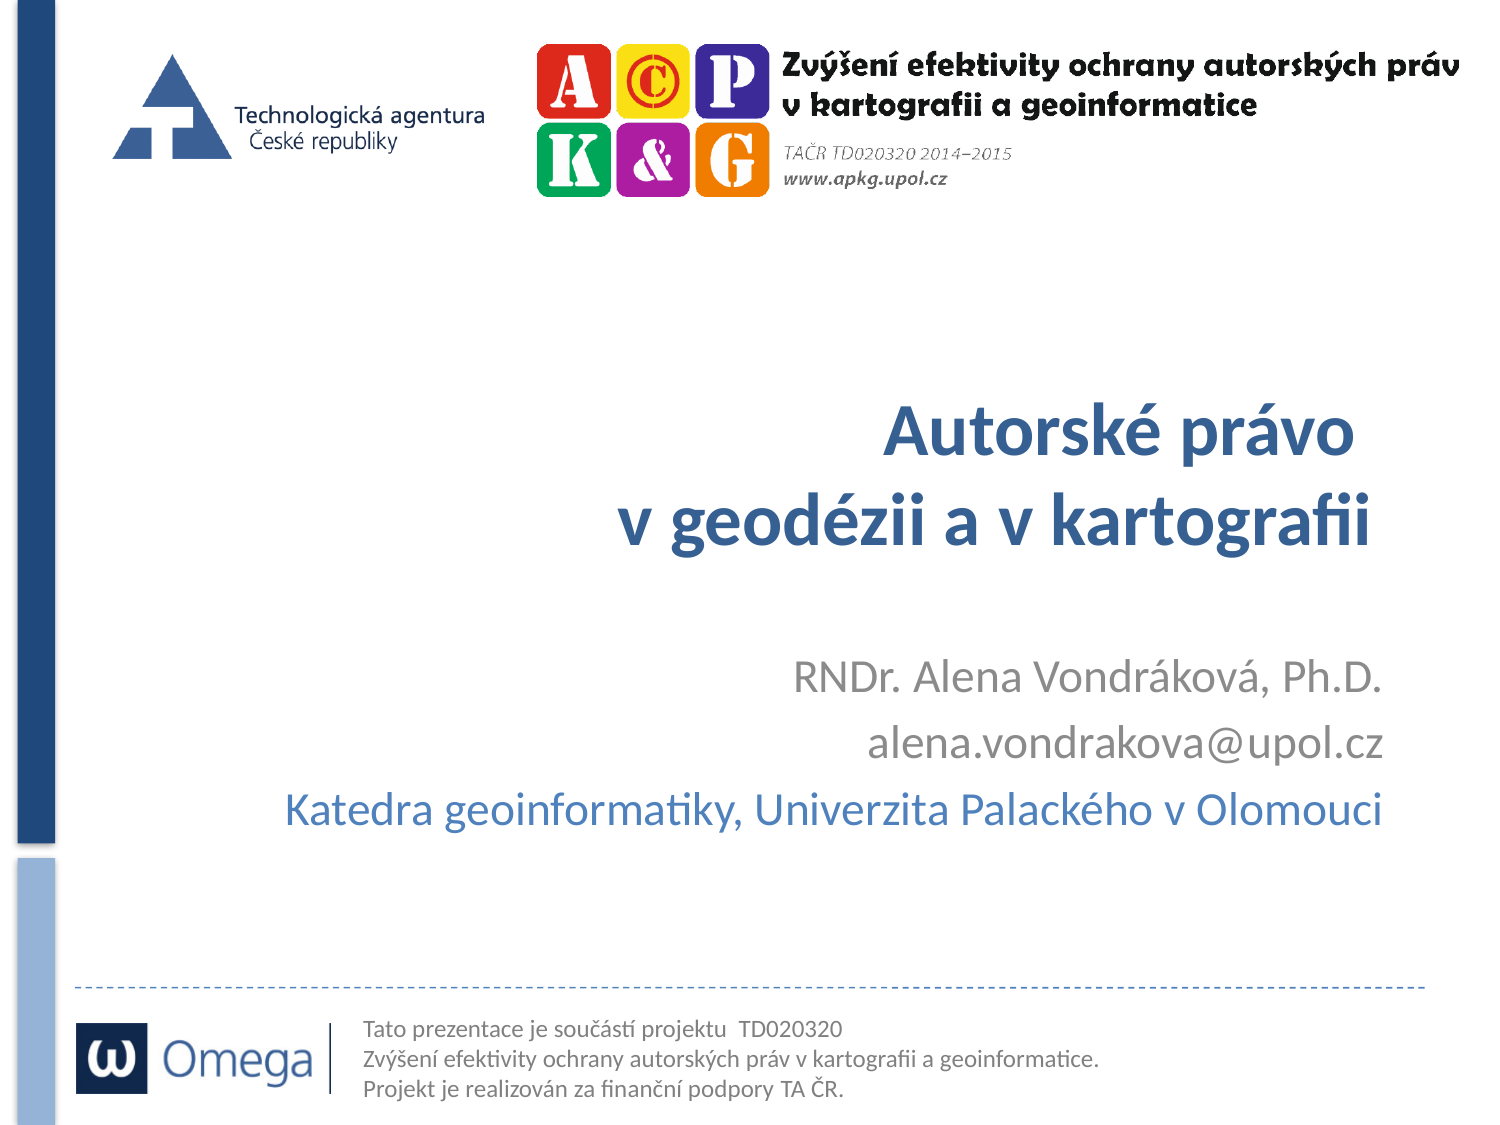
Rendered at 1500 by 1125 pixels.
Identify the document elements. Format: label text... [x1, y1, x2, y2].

subtitle RNDr. Alena Vondráková, Ph.D. alena.vondrakova@upol.cz Katedra geoinformatiky, Univerzita Palackého v Olomouci [225, 637, 1400, 846]
picture [112, 54, 484, 159]
picture [537, 44, 1459, 197]
title Autorské právo v geodézii a v kartografii [112, 349, 1388, 591]
picture [76, 1023, 331, 1094]
